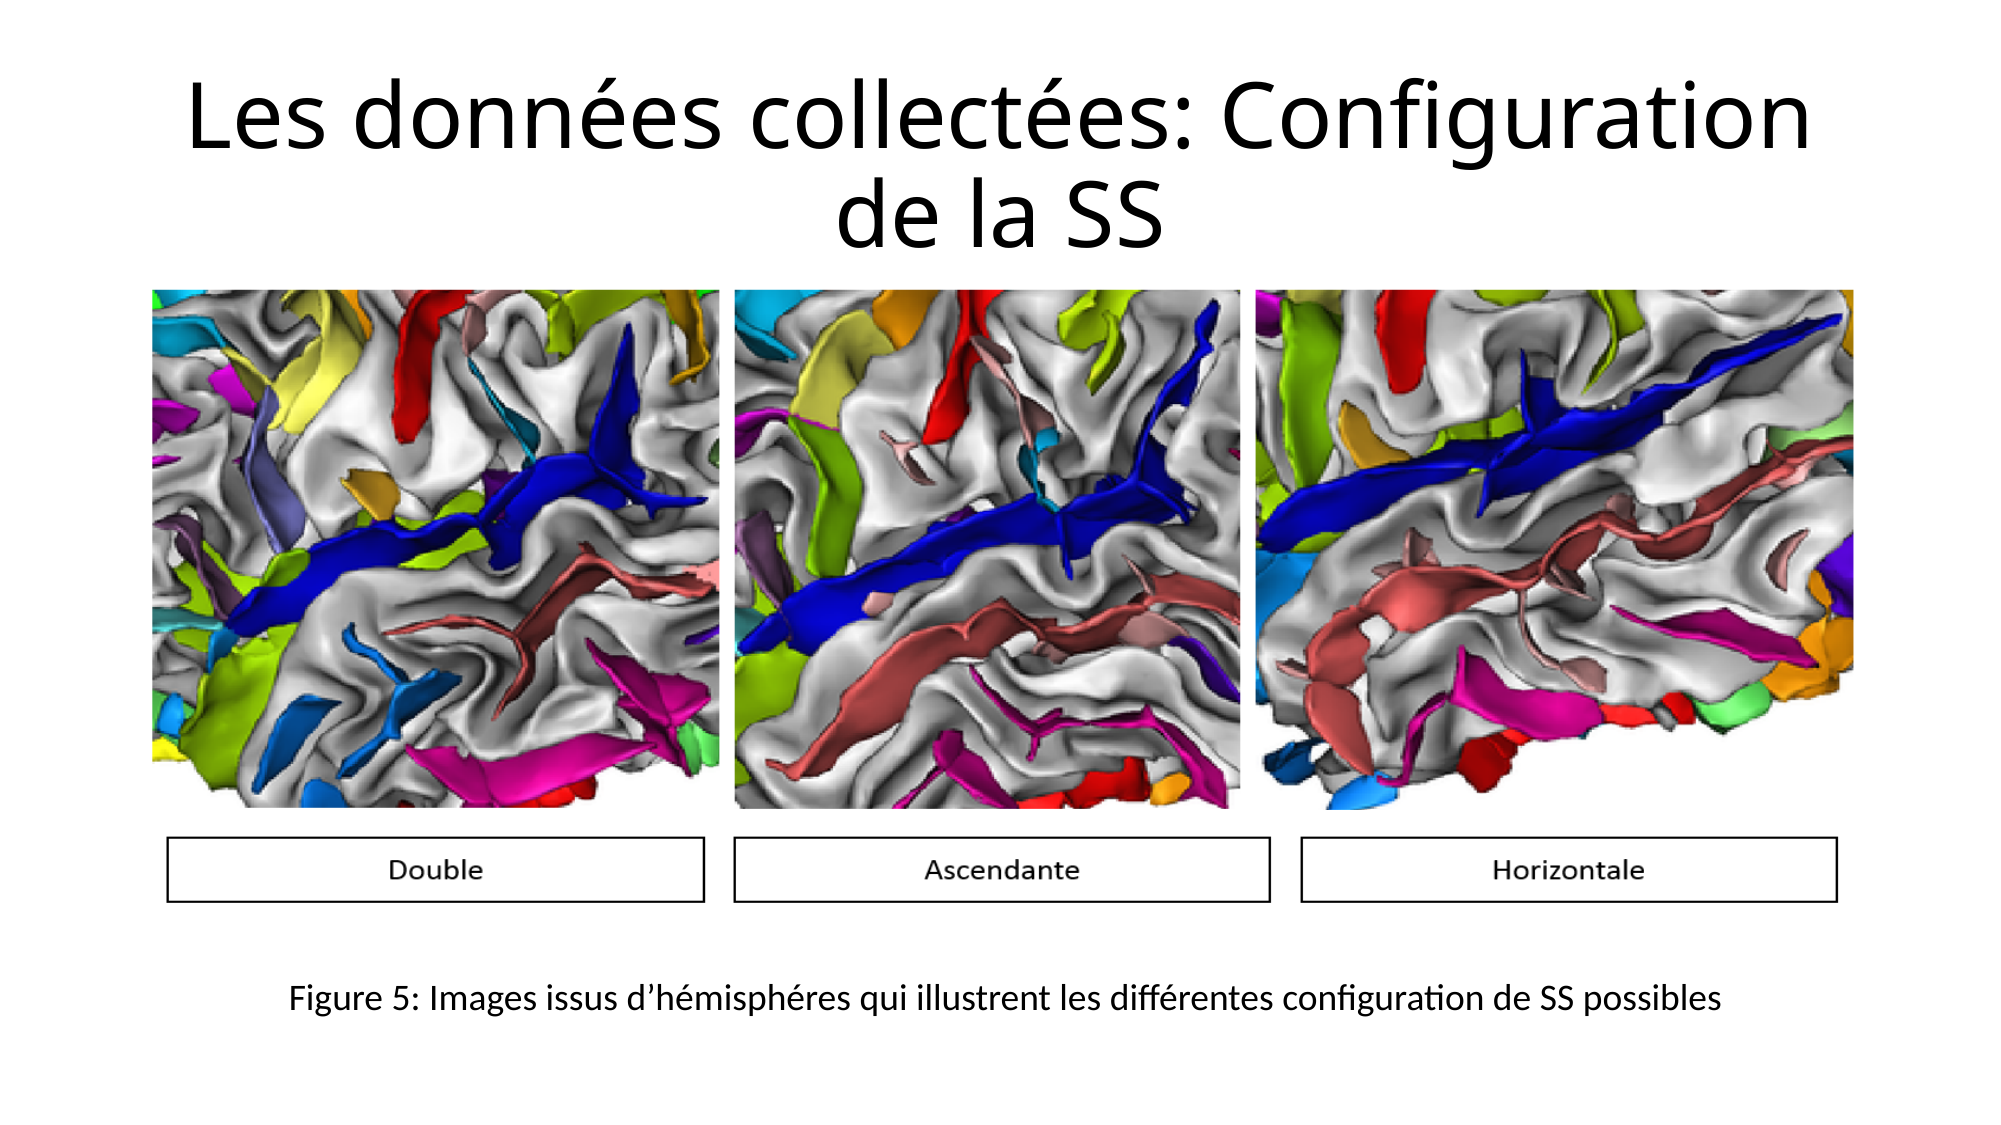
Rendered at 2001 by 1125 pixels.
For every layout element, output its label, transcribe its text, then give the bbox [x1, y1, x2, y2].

title Les données collectées: Configuration de la SS [137, 59, 1863, 277]
text_box Figure 5: Images issus d’hémisphéres qui illustrent les différentes configuration de SS possibles [149, 965, 1863, 1026]
picture [137, 277, 1863, 937]
